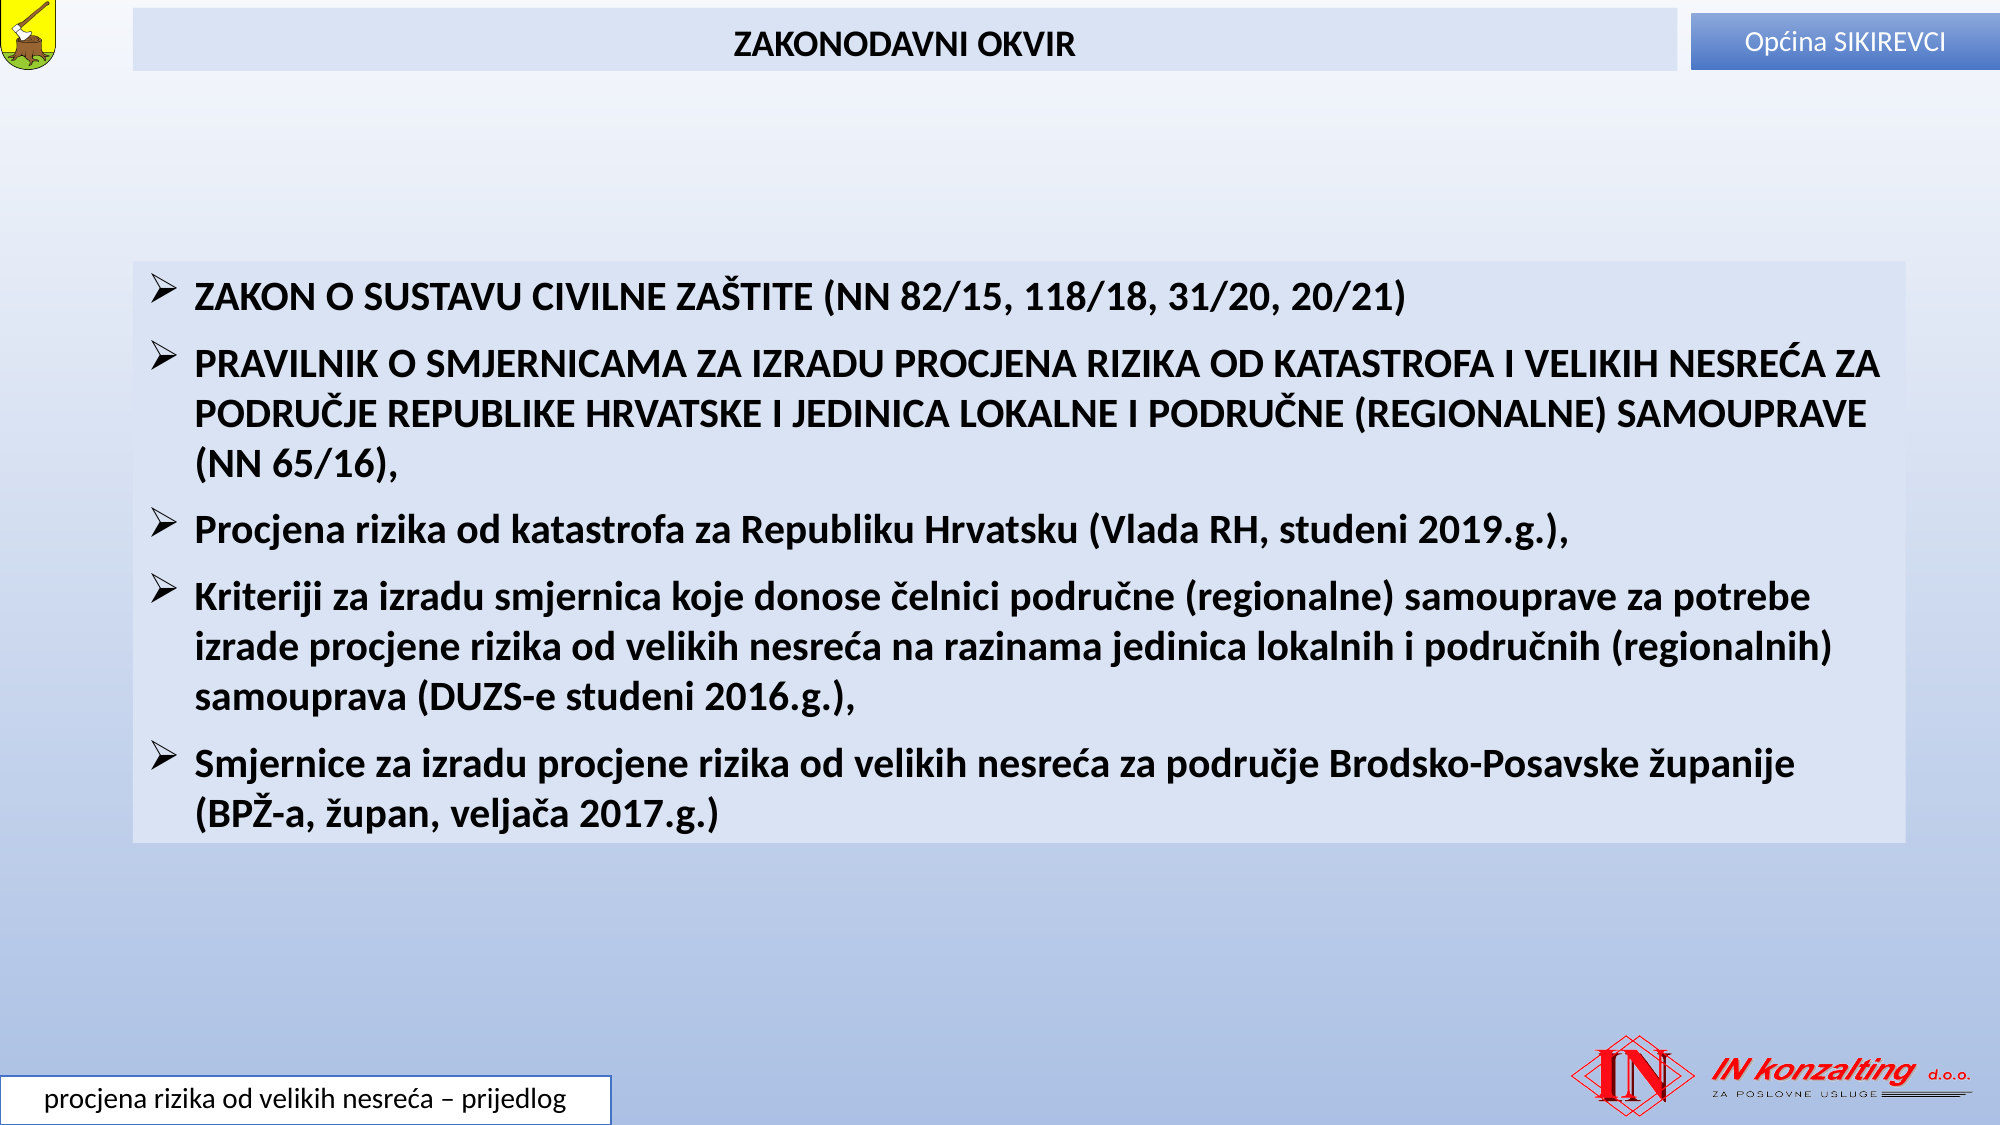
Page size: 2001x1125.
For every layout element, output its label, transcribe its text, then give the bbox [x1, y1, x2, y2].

picture [1570, 1035, 1978, 1117]
text_box ZAKONODAVNI OKVIR [132, 7, 1678, 71]
text_box ZAKON O SUSTAVU CIVILNE ZAŠTITE (NN 82/15, 118/18, 31/20, 20/21) PRAVILNIK O SMJERNICAMA ZA IZRADU PROCJENA RIZIKA OD KATASTROFA I VELIKIH NESREĆA ZA PODRUČJE REPUBLIKE HRVATSKE I JEDINICA LOKALNE I PODRUČNE (REGIONALNE) SAMOUPRAVE (NN 65/16), Procjena rizika od katastrofa za Republiku Hrvatsku (Vlada RH, studeni 2019.g.), Kriteriji za izradu smjernica koje donose čelnici područne (regionalne) samouprave za potrebe izrade procjene rizika od velikih nesreća na razinama jedinica lokalnih i područnih (regionalnih) samouprava (DUZS-e studeni 2016.g.), Smjernice za izradu procjene rizika od velikih nesreća za područje Brodsko-Posavske županije (BPŽ-a, župan, veljača 2017.g.) [132, 261, 1906, 843]
picture [0, 0, 56, 70]
title Općina SIKIREVCI [1691, 13, 2000, 70]
list procjena rizika od velikih nesreća – prijedlog [0, 1075, 612, 1125]
